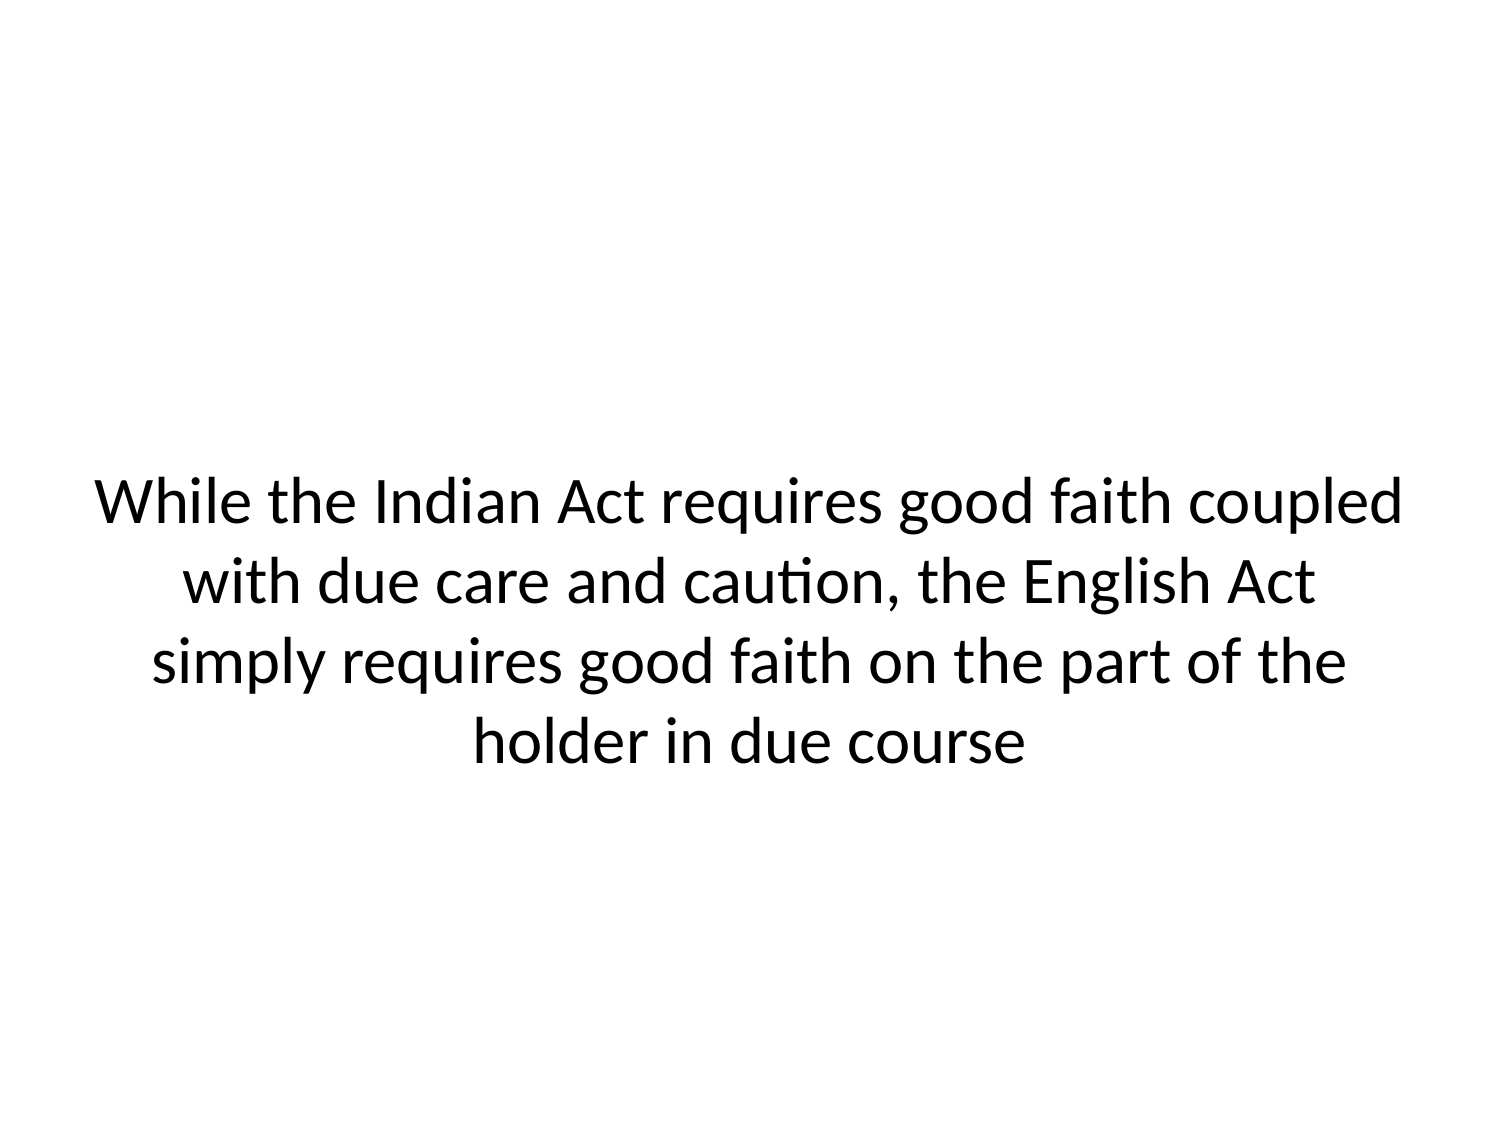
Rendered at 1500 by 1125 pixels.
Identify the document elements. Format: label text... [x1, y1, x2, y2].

list While the Indian Act requires good faith coupled with due care and caution, the English Act simply requires good faith on the part of the holder in due course [75, 262, 1425, 1005]
